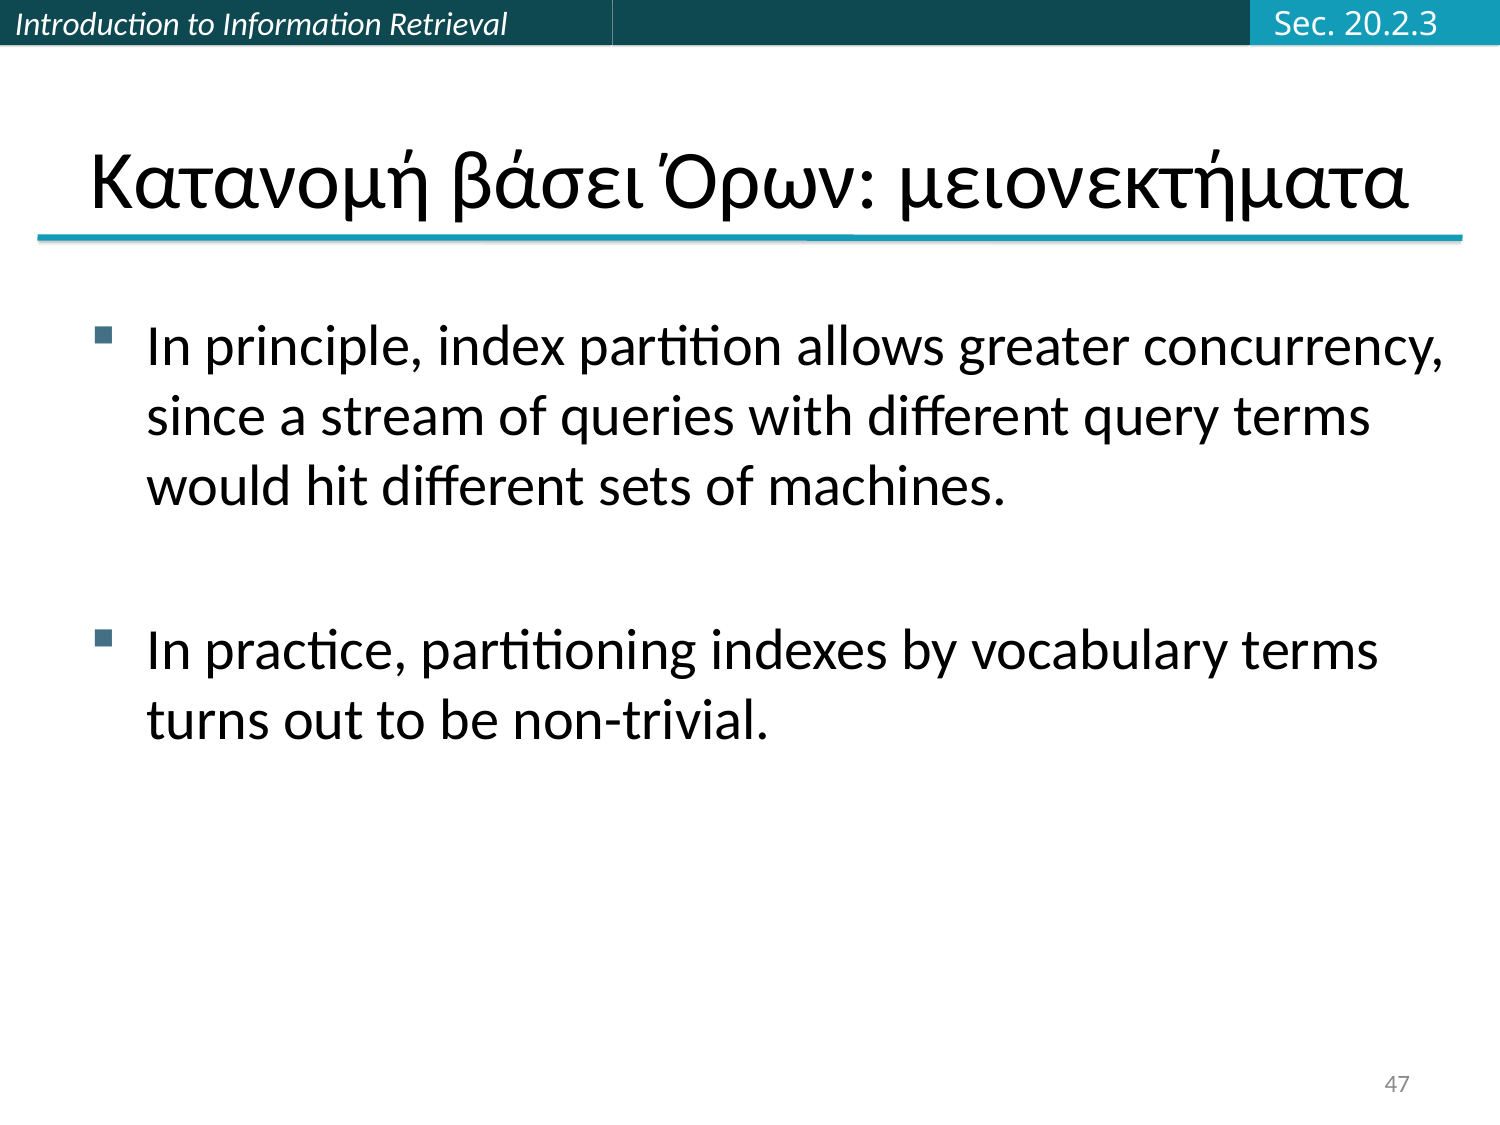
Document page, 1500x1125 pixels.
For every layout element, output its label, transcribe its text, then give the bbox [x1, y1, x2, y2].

list In principle, index partition allows greater concurrency, since a stream of queries with different query terms would hit different sets of machines. In practice, partitioning indexes by vocabulary terms turns out to be non-trivial. [74, 299, 1463, 626]
slide_number 47 [1074, 1062, 1425, 1103]
text_box Sec. 20.2.3 [1259, 0, 1454, 50]
title Κατανομή βάσει Όρων: μειονεκτήματα [74, 44, 1426, 233]
